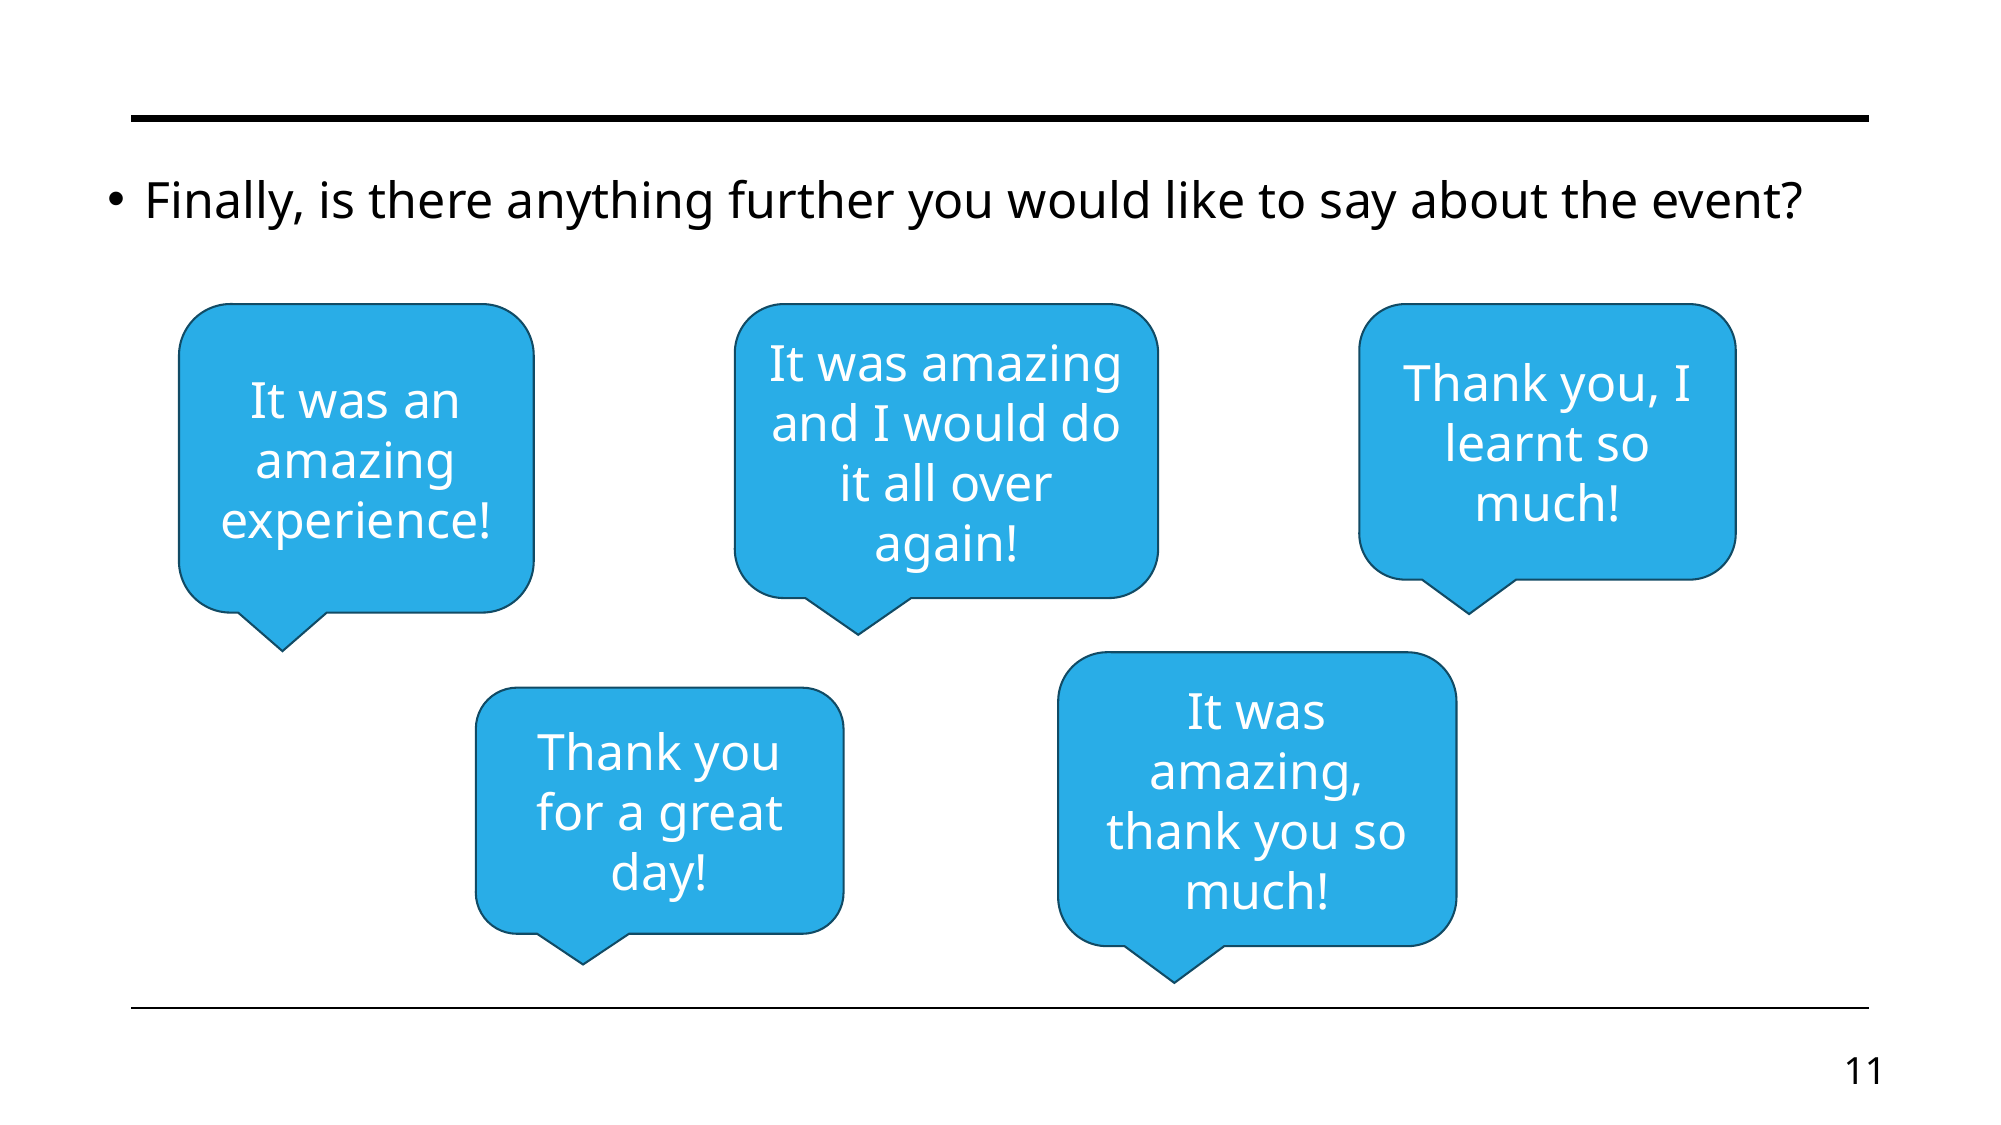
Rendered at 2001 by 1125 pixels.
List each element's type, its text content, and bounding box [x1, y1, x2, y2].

text_box It was amazing and I would do it all over again! [733, 303, 1160, 637]
text_box Thank you, I learnt so much! [1358, 303, 1737, 616]
list Finally, is there anything further you would like to say about the event? [92, 154, 1847, 752]
text_box Thank you for a great day! [474, 686, 845, 966]
text_box It was amazing, thank you so much! [1057, 651, 1458, 985]
slide_number 11 [1791, 1042, 1902, 1103]
text_box It was an amazing experience! [177, 302, 535, 653]
